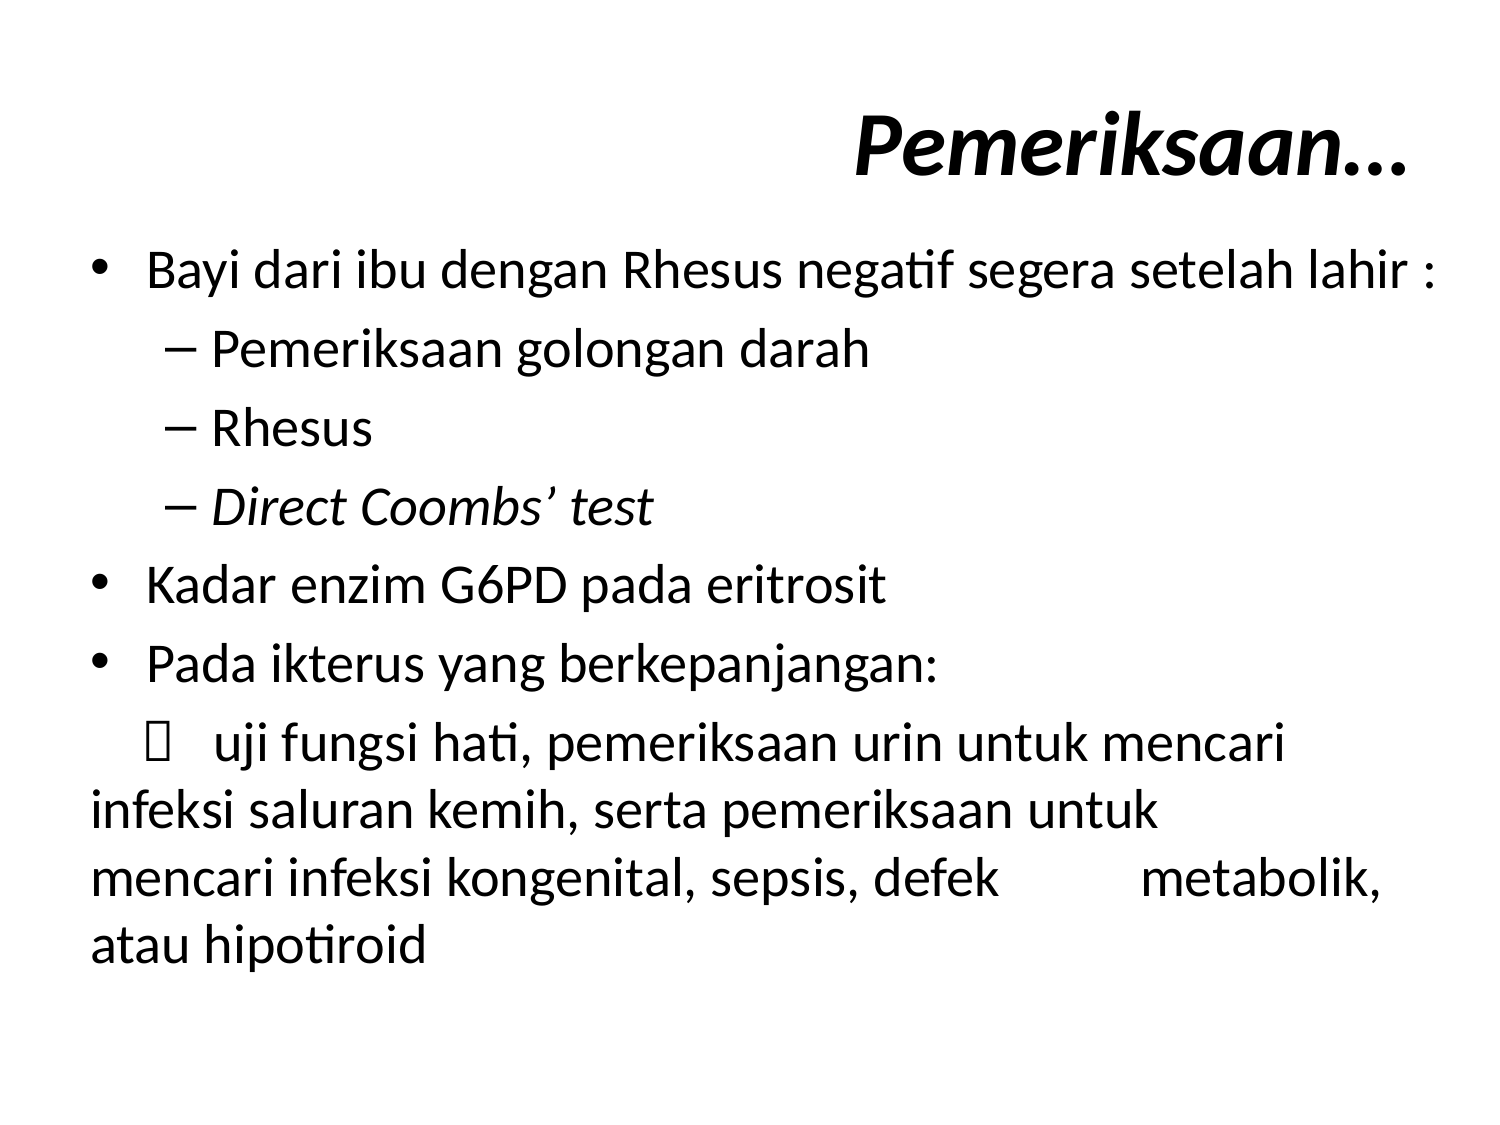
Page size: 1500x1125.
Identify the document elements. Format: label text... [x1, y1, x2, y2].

title Pemeriksaan… [75, 45, 1425, 233]
list Bayi dari ibu dengan Rhesus negatif segera setelah lahir : Pemeriksaan golongan darah Rhesus Direct Coombs’ test Kadar enzim G6PD pada eritrosit Pada ikterus yang berkepanjangan:  uji fungsi hati, pemeriksaan urin untuk mencari infeksi saluran kemih, serta pemeriksaan untuk mencari infeksi kongenital, sepsis, defek metabolik, atau hipotiroid [75, 224, 1463, 1005]
